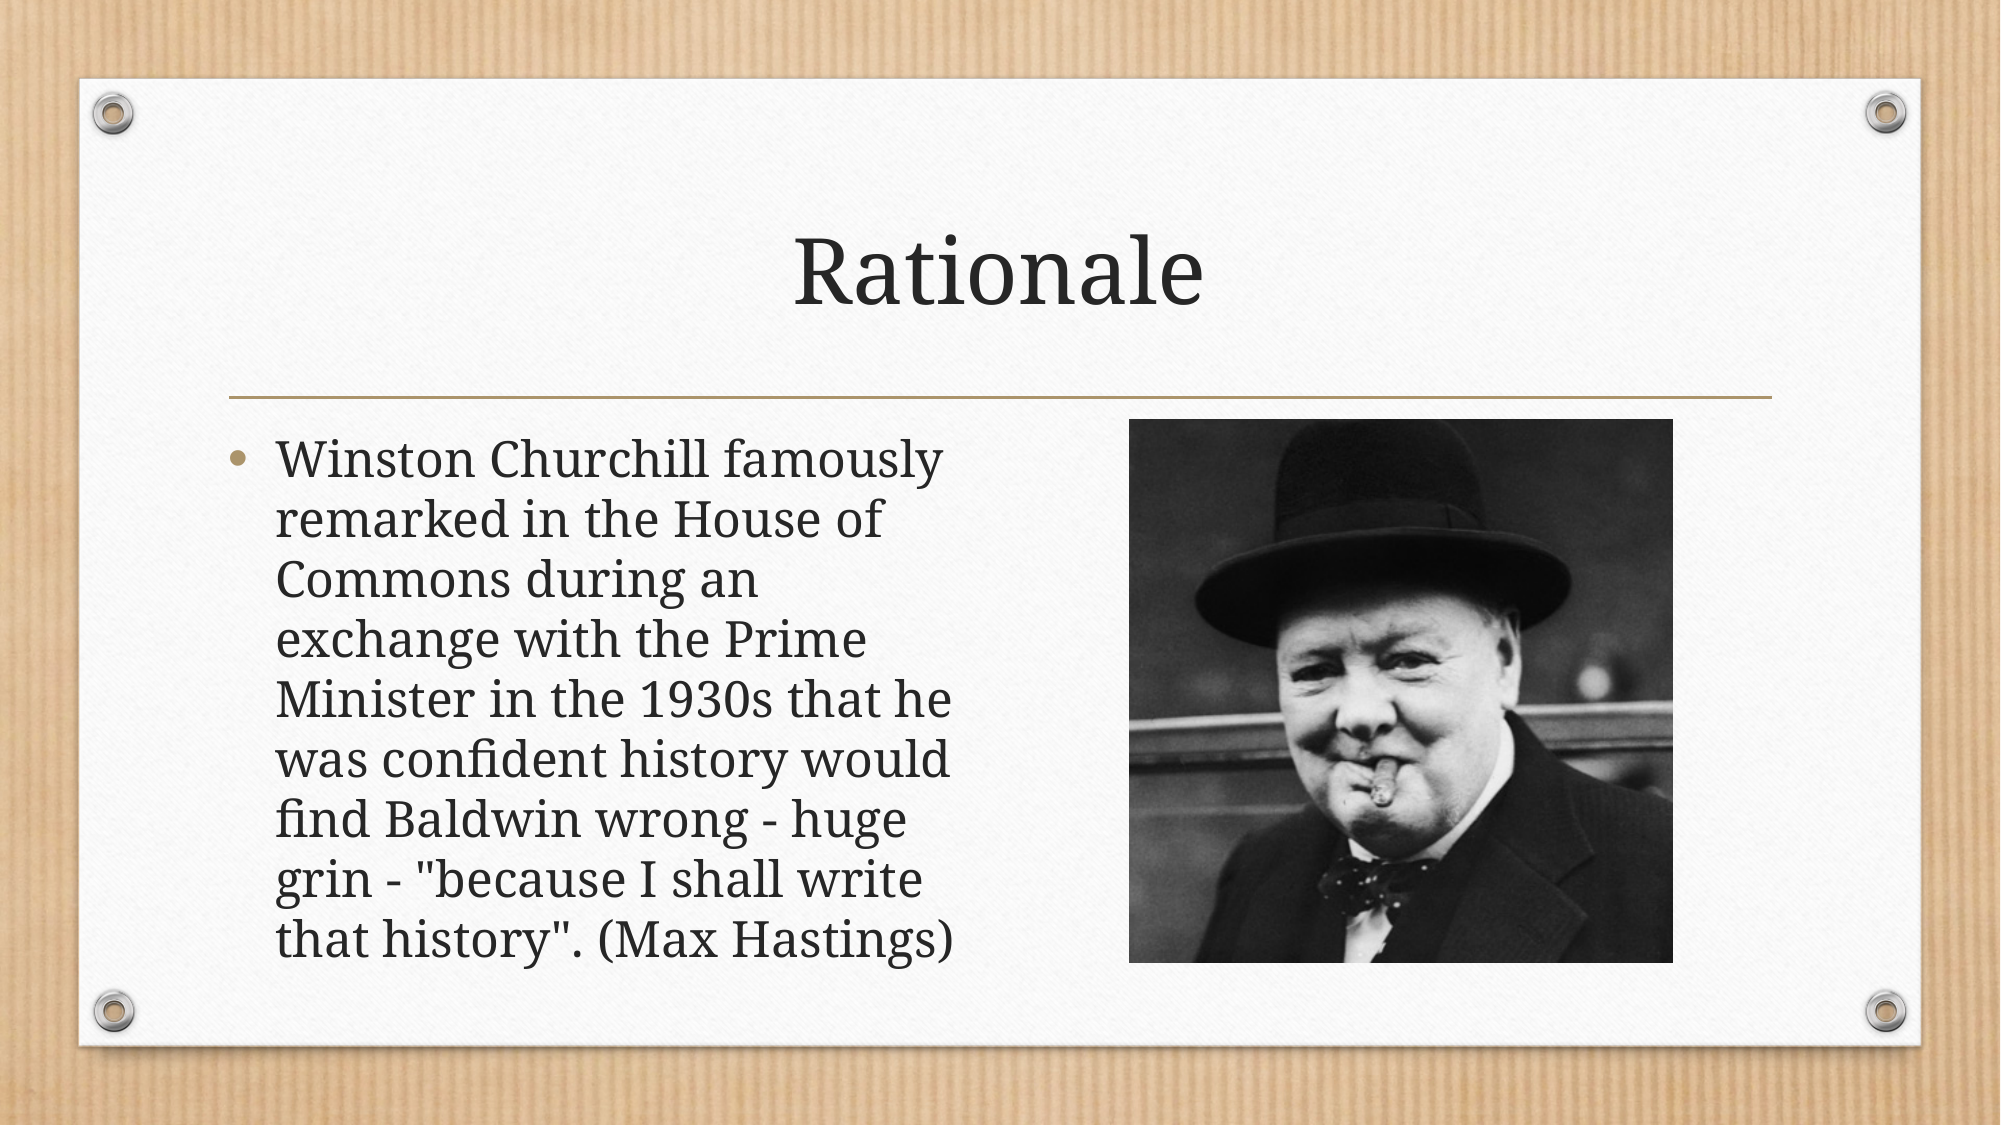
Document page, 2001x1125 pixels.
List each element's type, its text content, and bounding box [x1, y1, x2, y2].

list Winston Churchill famously remarked in the House of Commons during an exchange with the Prime Minister in the 1930s that he was confident history would find Baldwin wrong - huge grin - "because I shall write that history". (Max Hastings) [213, 420, 987, 963]
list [1129, 419, 1673, 964]
picture [0, 0, 2001, 1125]
title Rationale [212, 161, 1788, 375]
